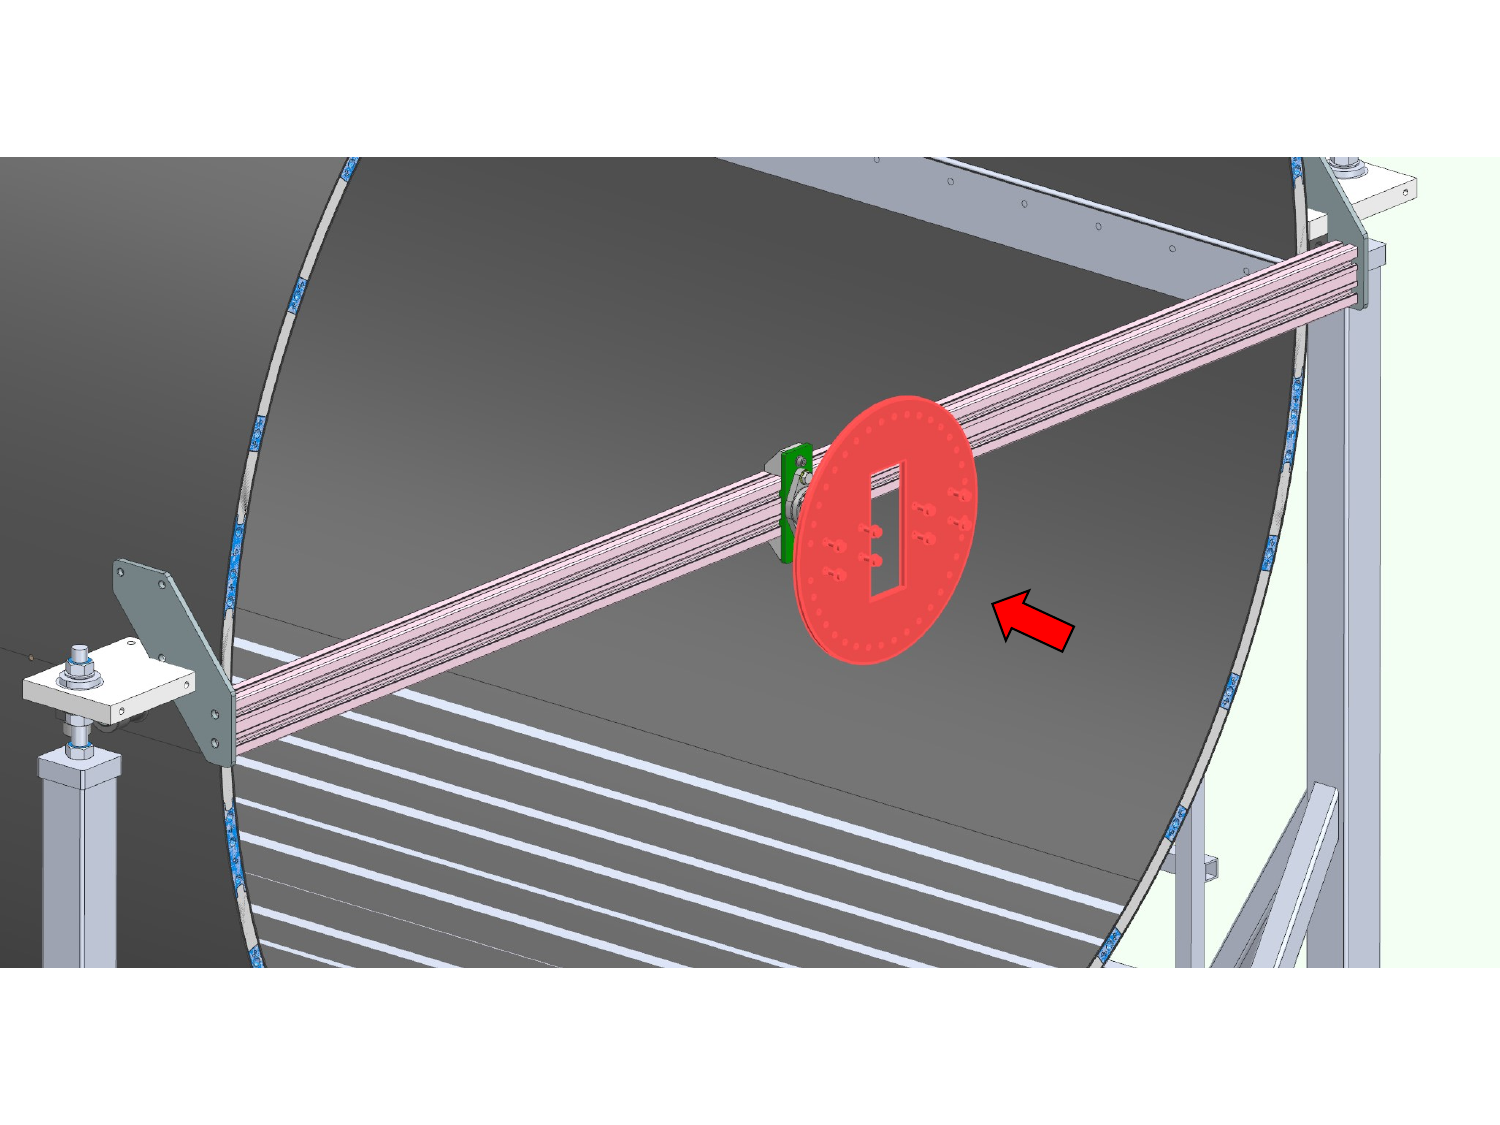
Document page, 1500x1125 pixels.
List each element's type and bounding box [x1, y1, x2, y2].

picture [0, 157, 1500, 968]
